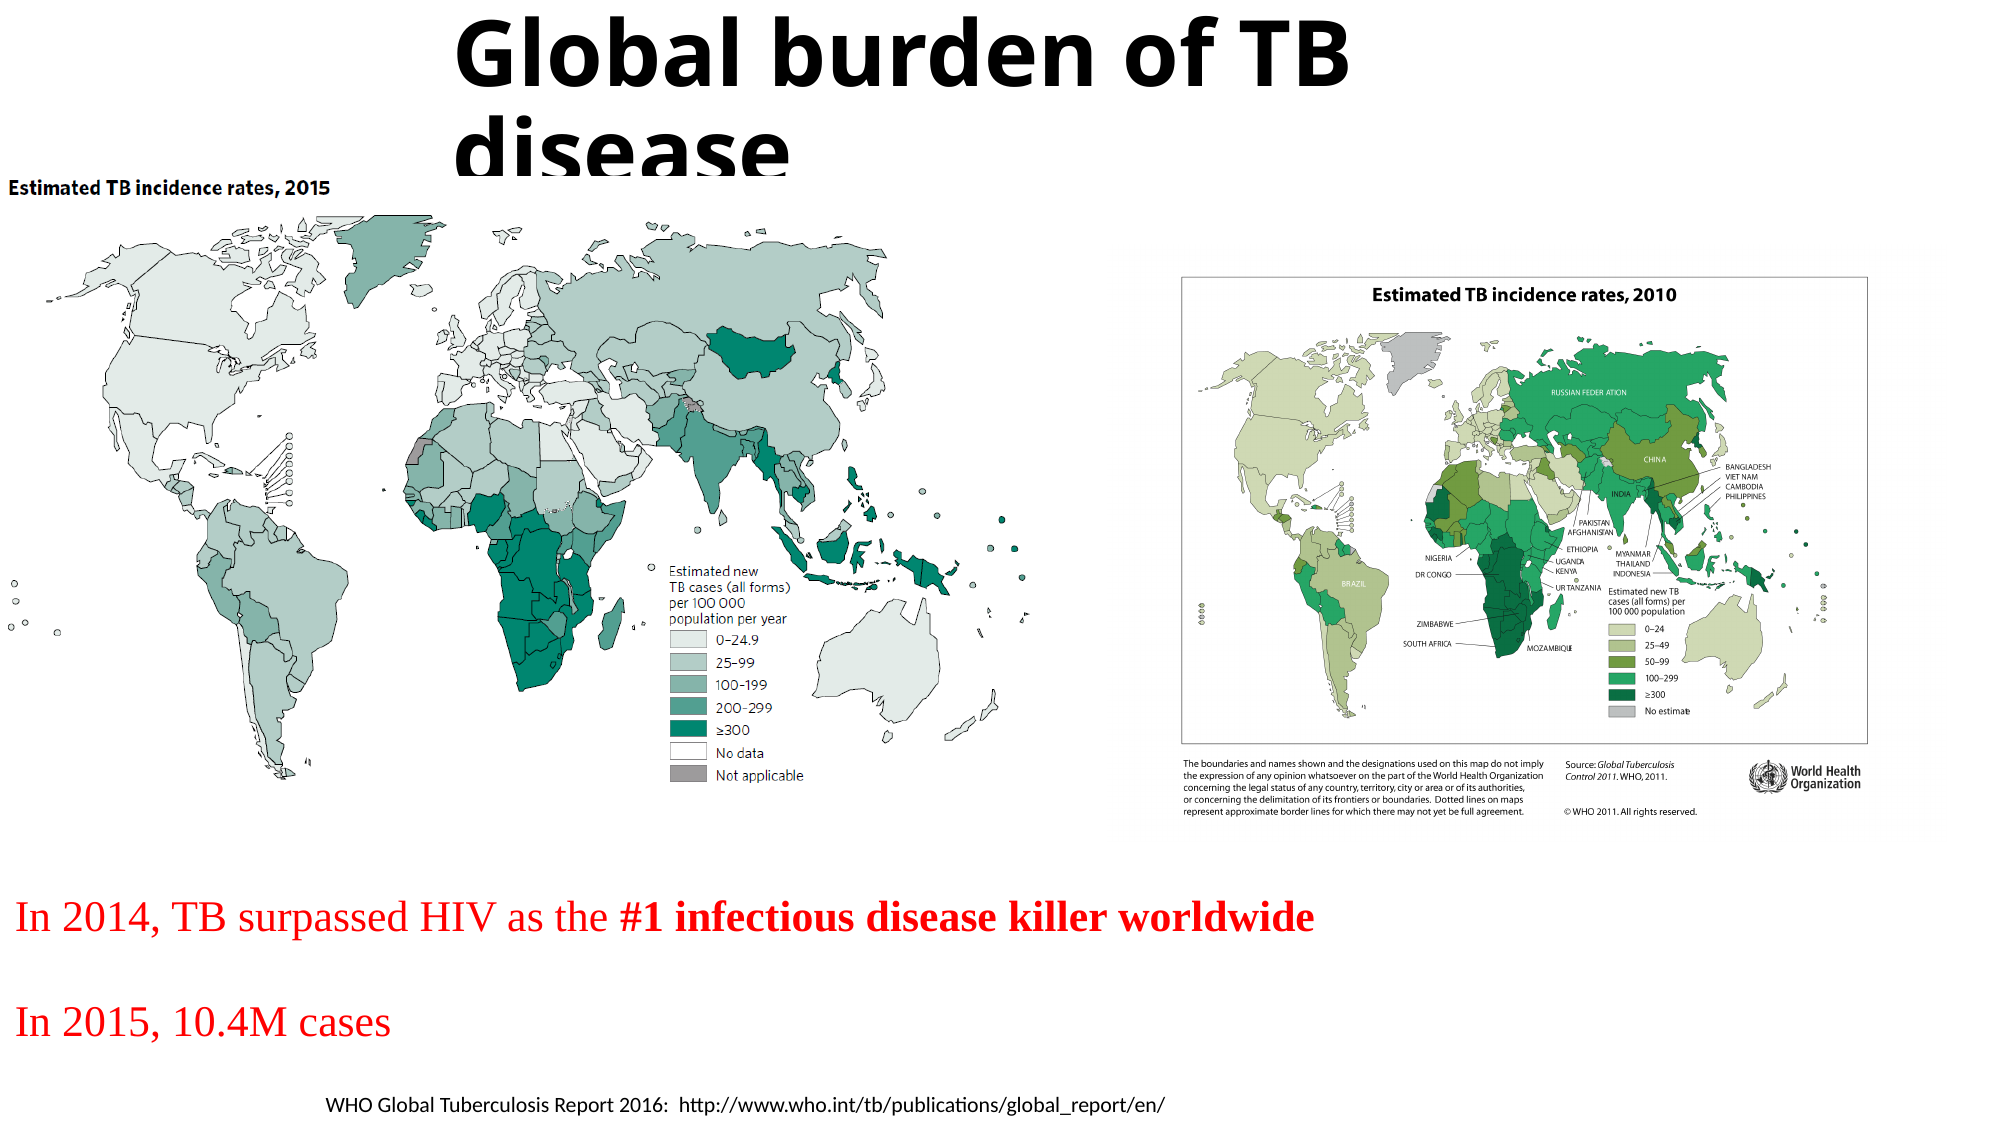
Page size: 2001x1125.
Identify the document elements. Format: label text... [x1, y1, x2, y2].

picture [0, 176, 1047, 792]
title Global burden of TB disease [437, 35, 1725, 177]
text_box In 2014, TB surpassed HIV as the #1 infectious disease killer worldwide In 2015, 10.4M cases [0, 880, 1450, 1053]
picture [1107, 244, 1947, 842]
text_box WHO Global Tuberculosis Report 2016: http://www.who.int/tb/publications/global_report/en/ [310, 1083, 1267, 1125]
